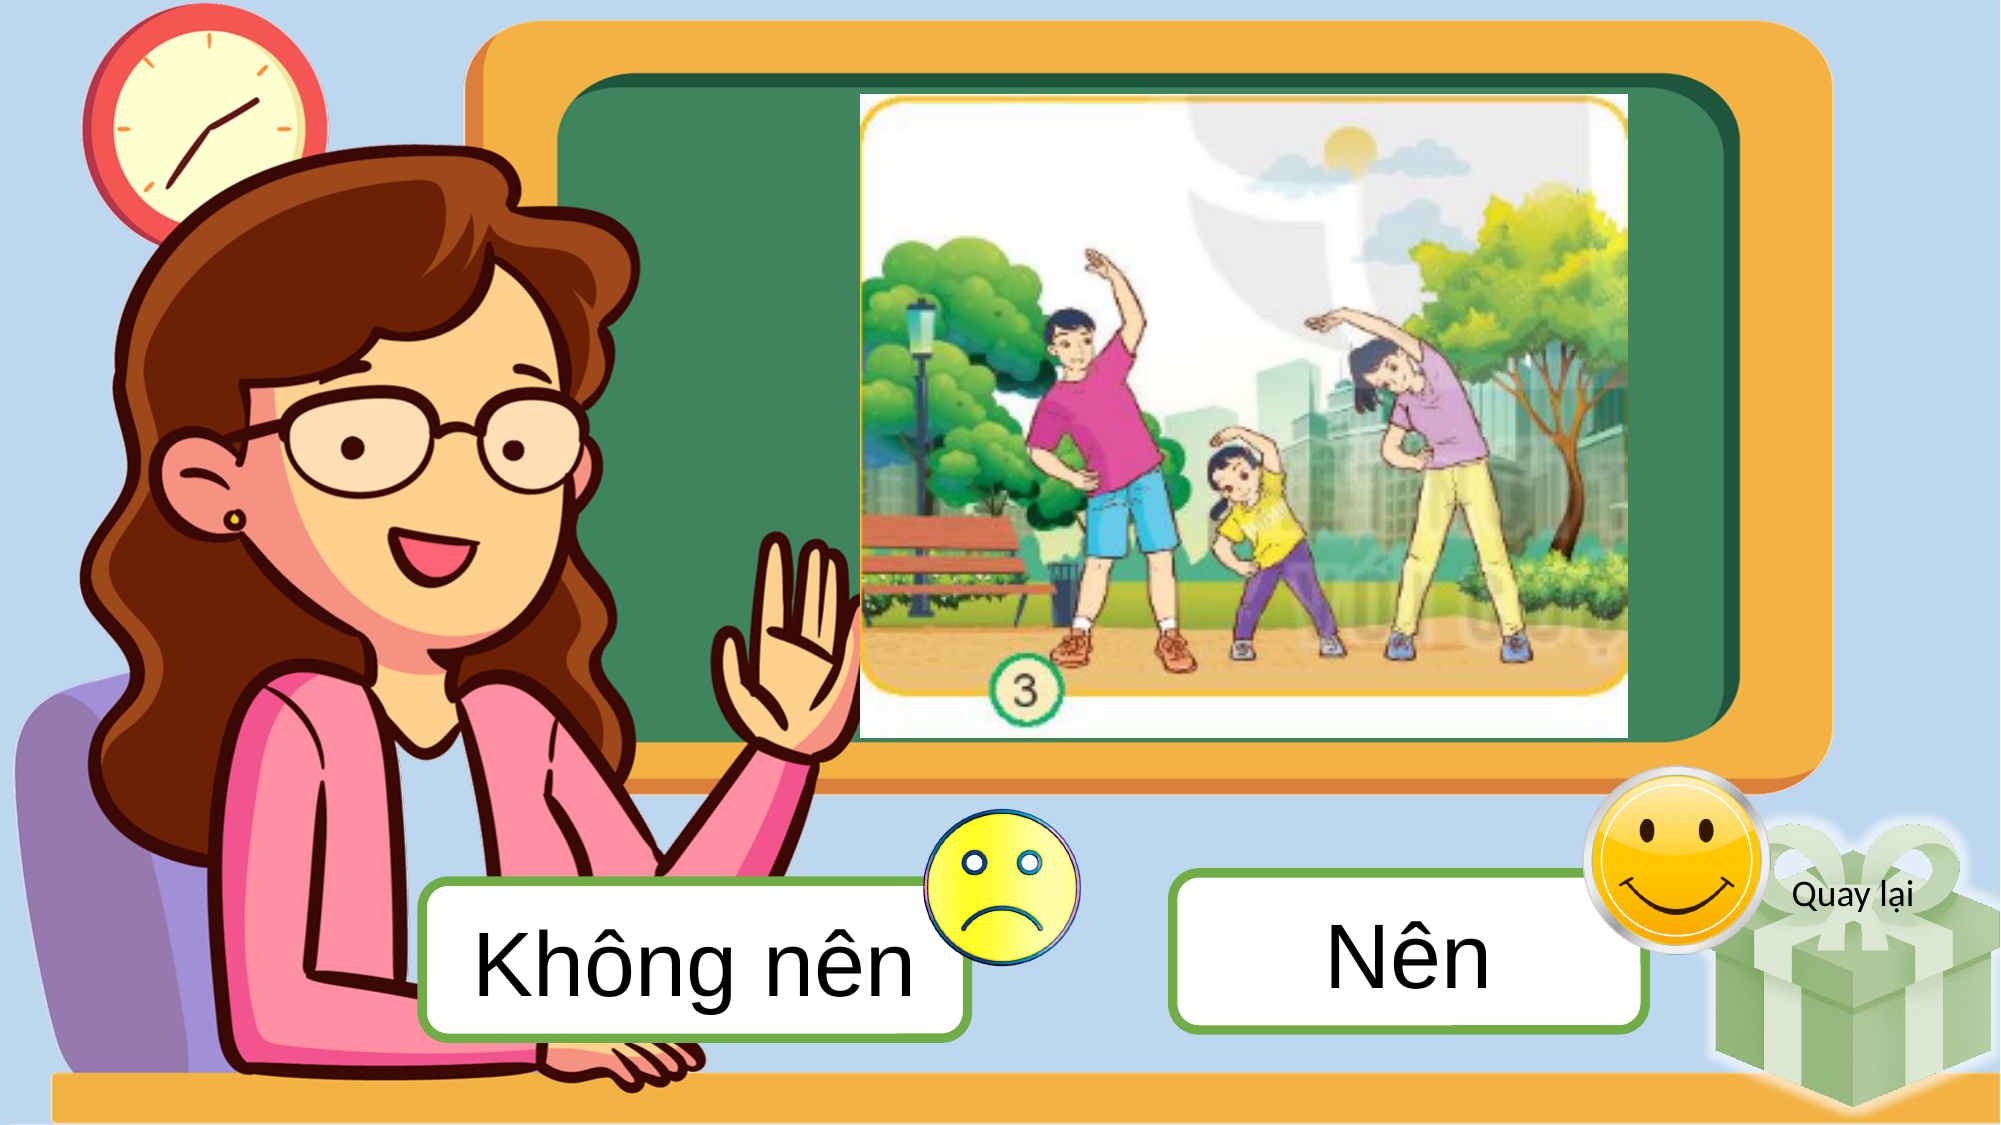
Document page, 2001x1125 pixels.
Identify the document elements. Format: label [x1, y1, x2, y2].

text_box [1172, 765, 1771, 1030]
picture [0, 0, 2000, 1125]
text_box [422, 793, 1097, 1039]
